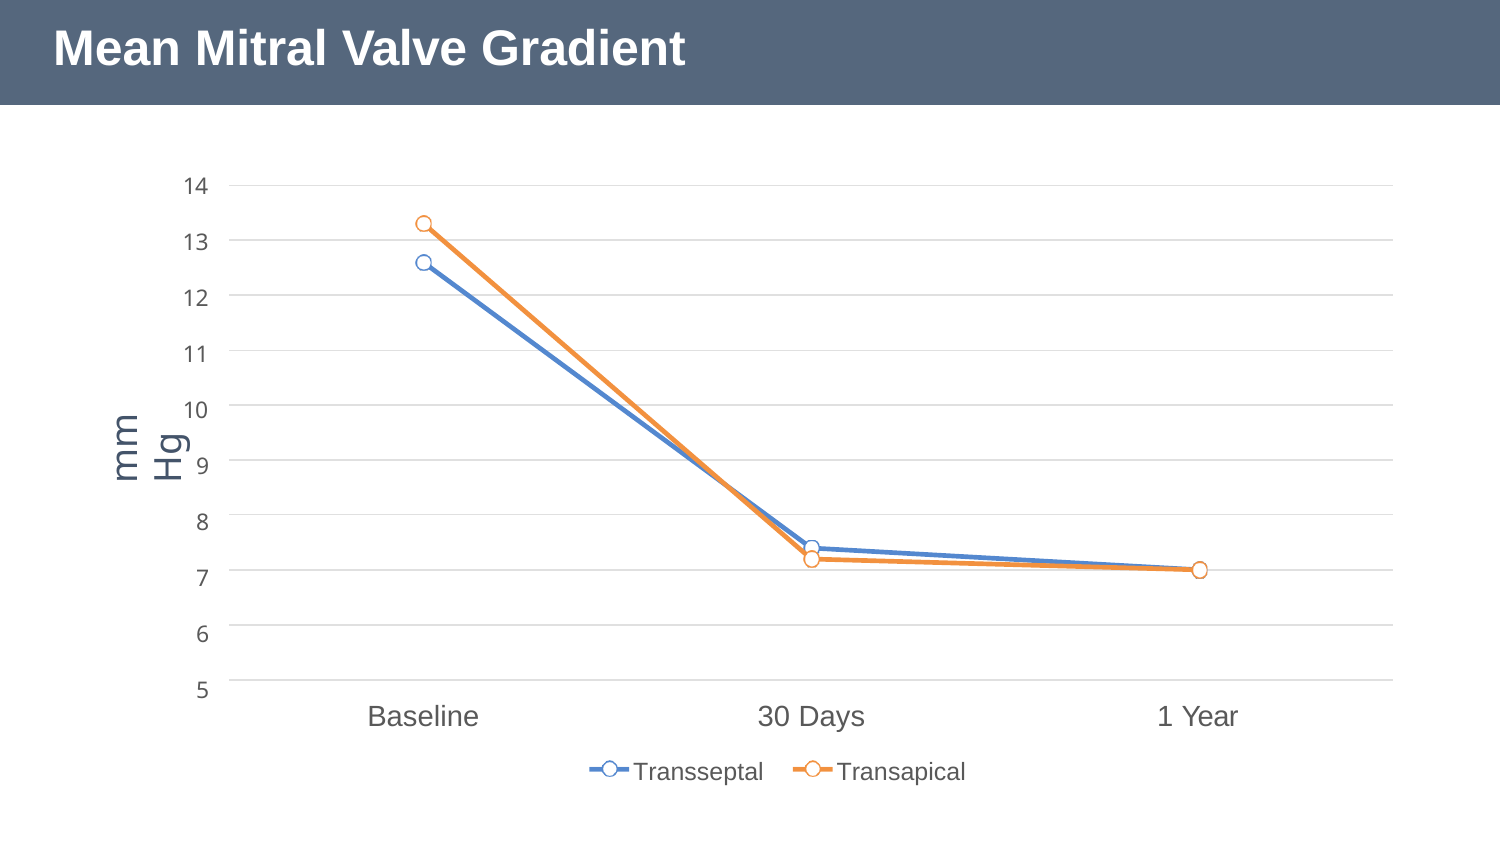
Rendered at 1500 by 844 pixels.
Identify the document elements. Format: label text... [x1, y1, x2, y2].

text_box [792, 760, 833, 777]
text_box [415, 215, 432, 232]
title Mean Mitral Valve Gradient [51, 13, 692, 157]
text_box [803, 540, 820, 550]
text_box [415, 254, 432, 271]
text_box [1191, 561, 1208, 579]
text_box [589, 760, 630, 777]
text_box Transseptal [631, 753, 765, 786]
text_box mm Hg [100, 368, 148, 486]
text_box 14 13 12 11 10 9 8 7 6 5 [180, 169, 212, 704]
text_box 1 Year [1155, 695, 1243, 733]
text_box Transapical [834, 753, 968, 786]
text_box 30 Days [755, 695, 867, 733]
text_box [803, 550, 820, 568]
text_box Baseline [365, 695, 482, 733]
